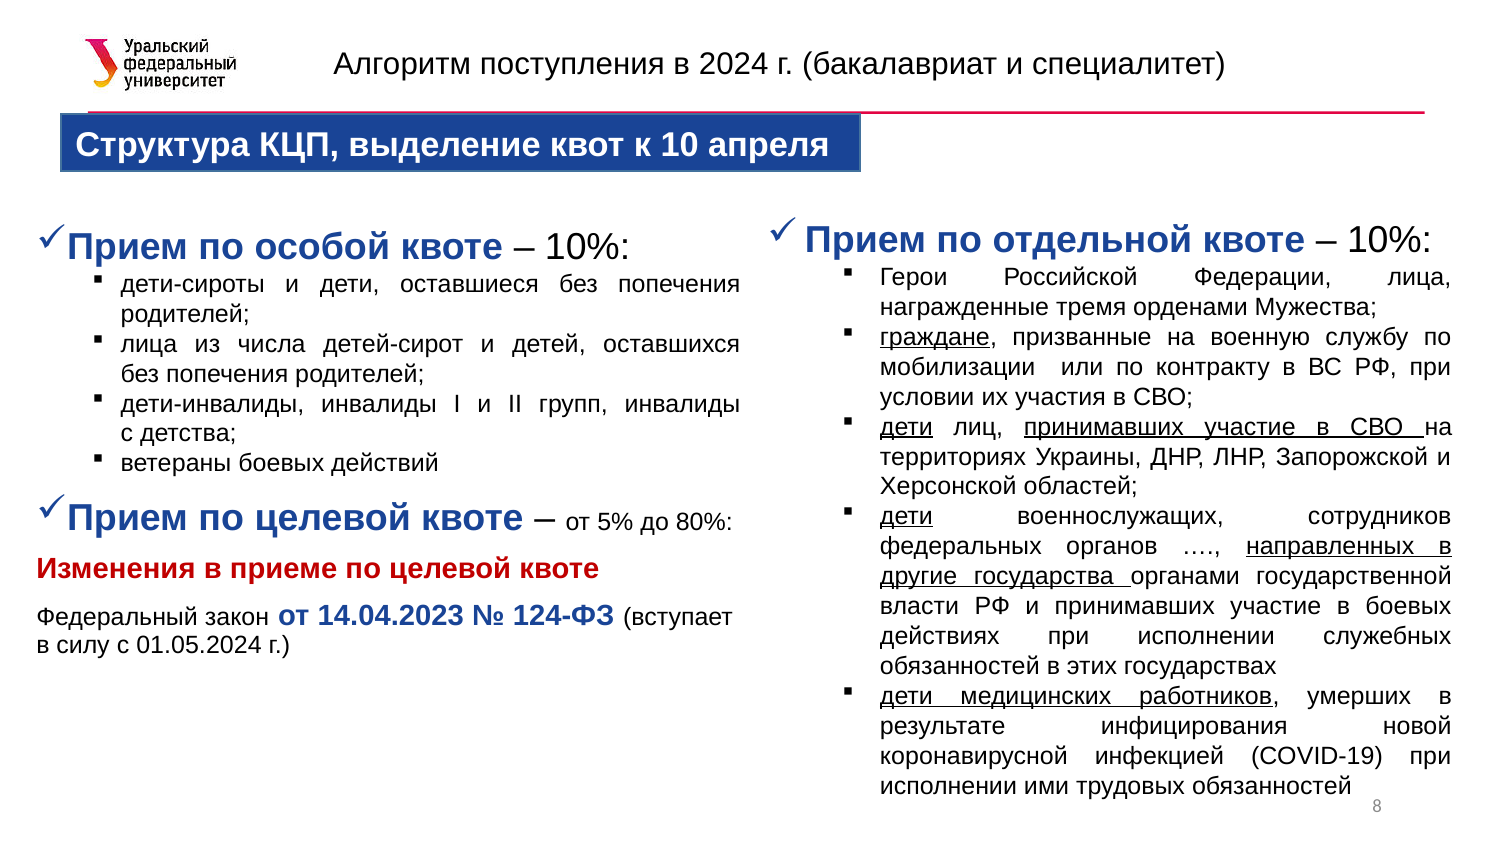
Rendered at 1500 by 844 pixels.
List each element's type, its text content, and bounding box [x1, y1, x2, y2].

text_box Структура КЦП, выделение квот к 10 апреля [60, 113, 861, 172]
list Прием по особой квоте – 10%: дети-сироты и дети, оставшиеся без попечения родителей; лица из числа детей-сирот и детей, оставшихся без попечения родителей; дети-инвалиды, инвалиды I и II групп, инвалиды с детства; ветераны боевых действий Прием по целевой квоте – от 5% до 80%: Изменения в приеме по целевой квоте Федеральный закон от 14.04.2023 № 124-ФЗ (вступает в силу с 01.05.2024 г.) [21, 219, 756, 727]
picture [71, 34, 246, 94]
text_box Прием по отдельной квоте – 10%: Герои Российской Федерации, лица, награжденные тремя орденами Мужества; граждане, призванные на военную службу по мобилизации или по контракту в ВС РФ, при условии их участия в СВО; дети лиц, принимавших участие в СВО на территориях Украины, ДНР, ЛНР, Запорожской и Херсонской областей; дети военнослужащих, сотрудников федеральных органов …., направленных в другие государства органами государственной власти РФ и принимавших участие в боевых действиях при исполнении служебных обязанностей в этих государствах дети медицинских работников, умерших в результате инфицирования новой коронавирусной инфекцией (COVID-19) при исполнении ими трудовых обязанностей [756, 209, 1464, 830]
text_box [87, 110, 1426, 115]
text_box Алгоритм поступления в 2024 г. (бакалавриат и специалитет) [322, 41, 1431, 93]
